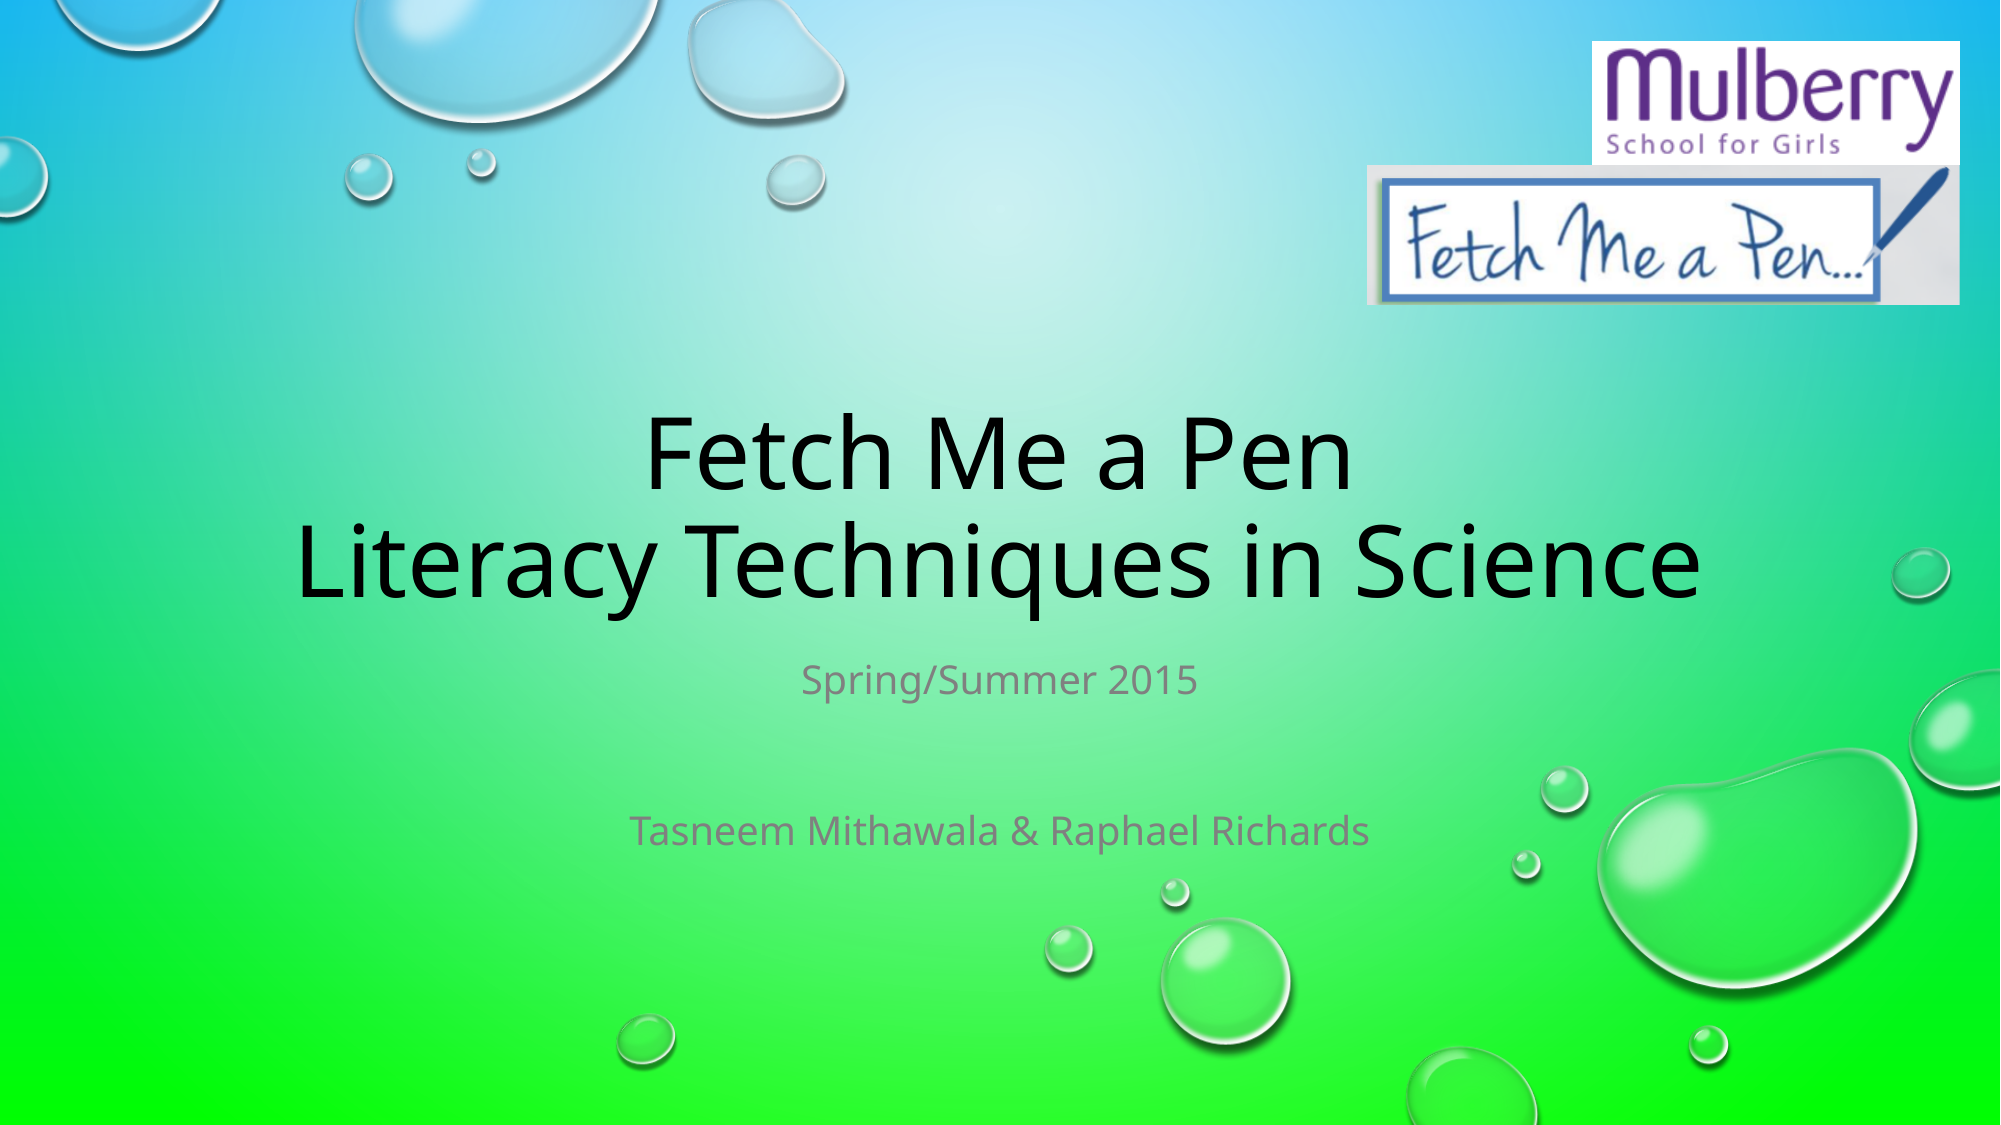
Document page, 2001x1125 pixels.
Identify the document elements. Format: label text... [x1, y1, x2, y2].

title Fetch Me a Pen Literacy Techniques in Science [223, 252, 1777, 627]
picture [0, 0, 2000, 1125]
subtitle Spring/Summer 2015 Tasneem Mithawala & Raphael Richards [287, 637, 1713, 863]
